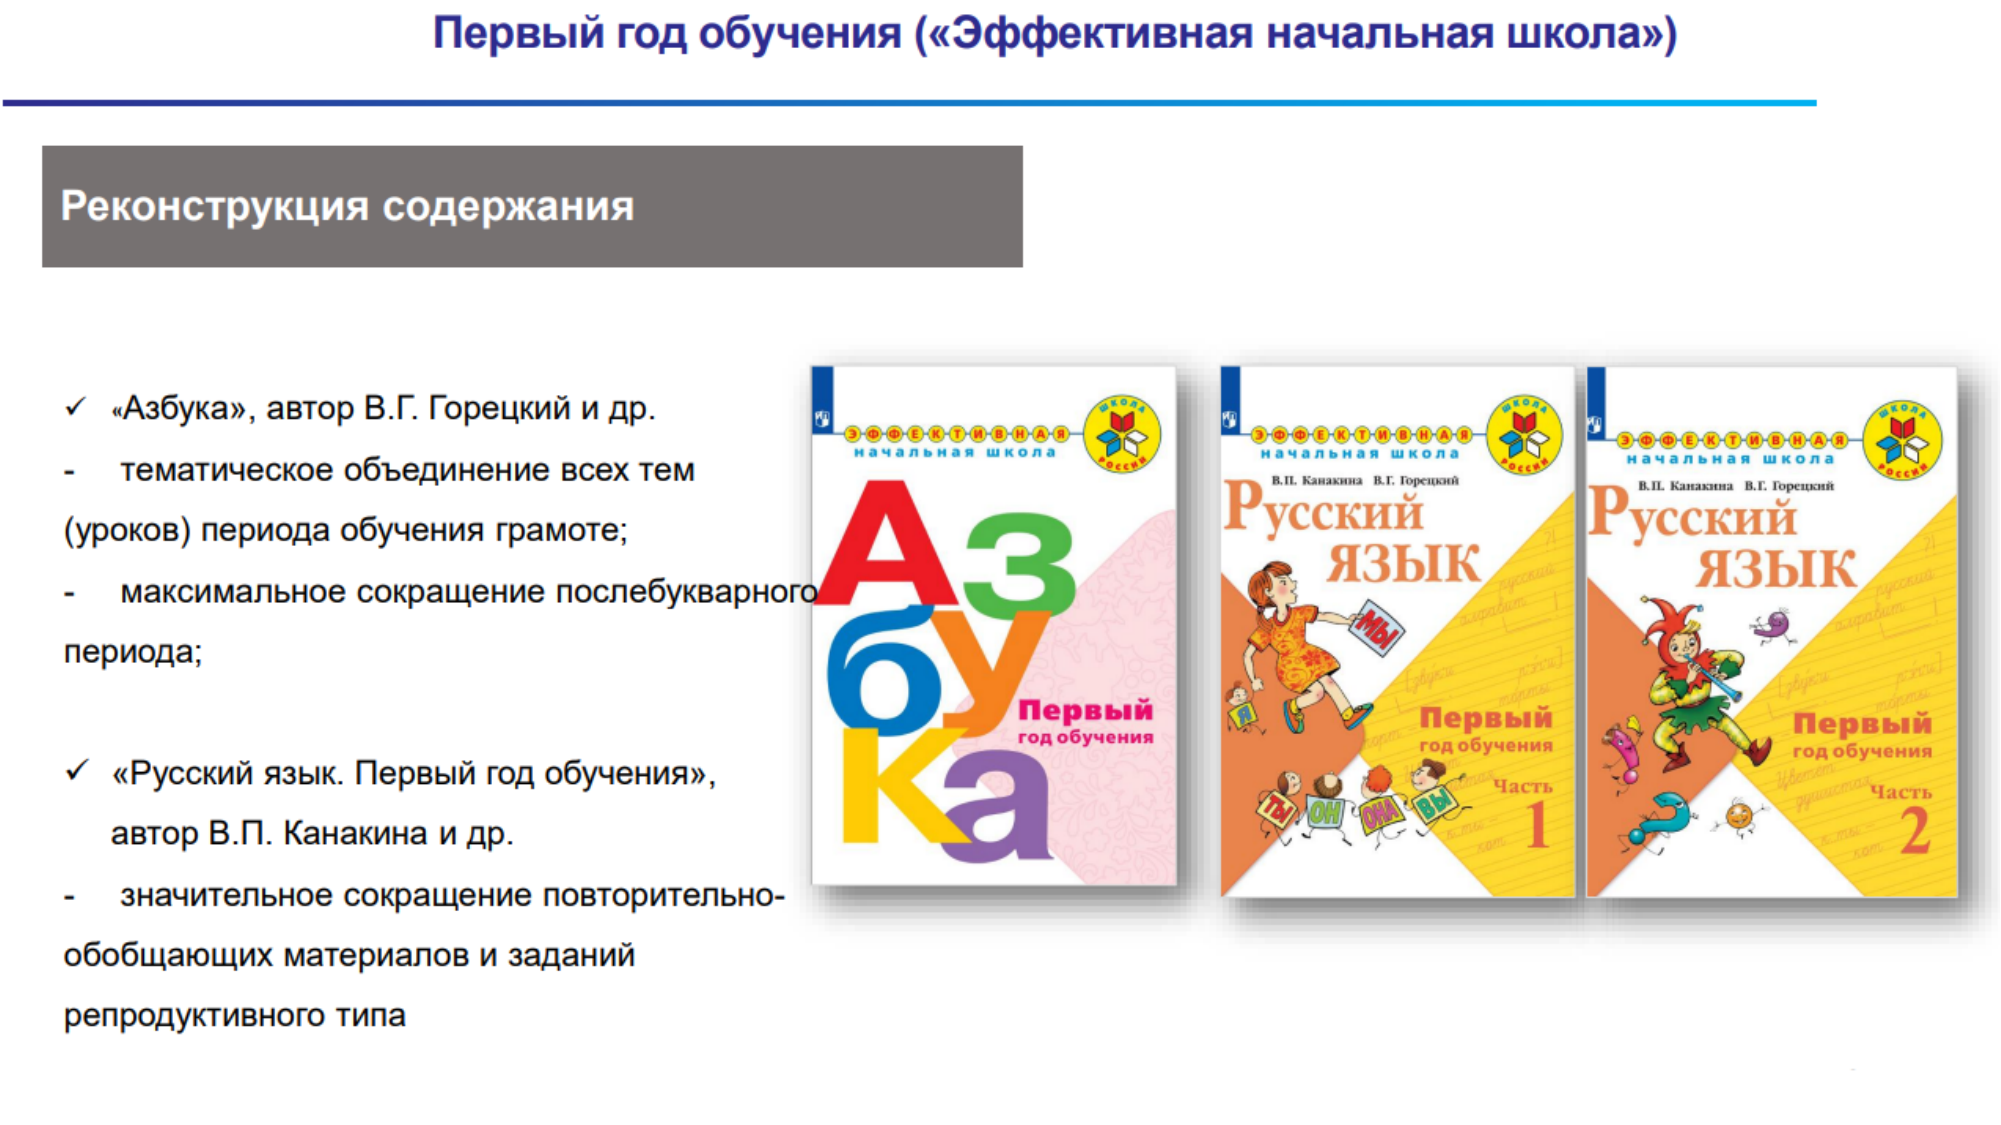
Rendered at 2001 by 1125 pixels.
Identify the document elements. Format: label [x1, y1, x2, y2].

list [0, 0, 2000, 1125]
